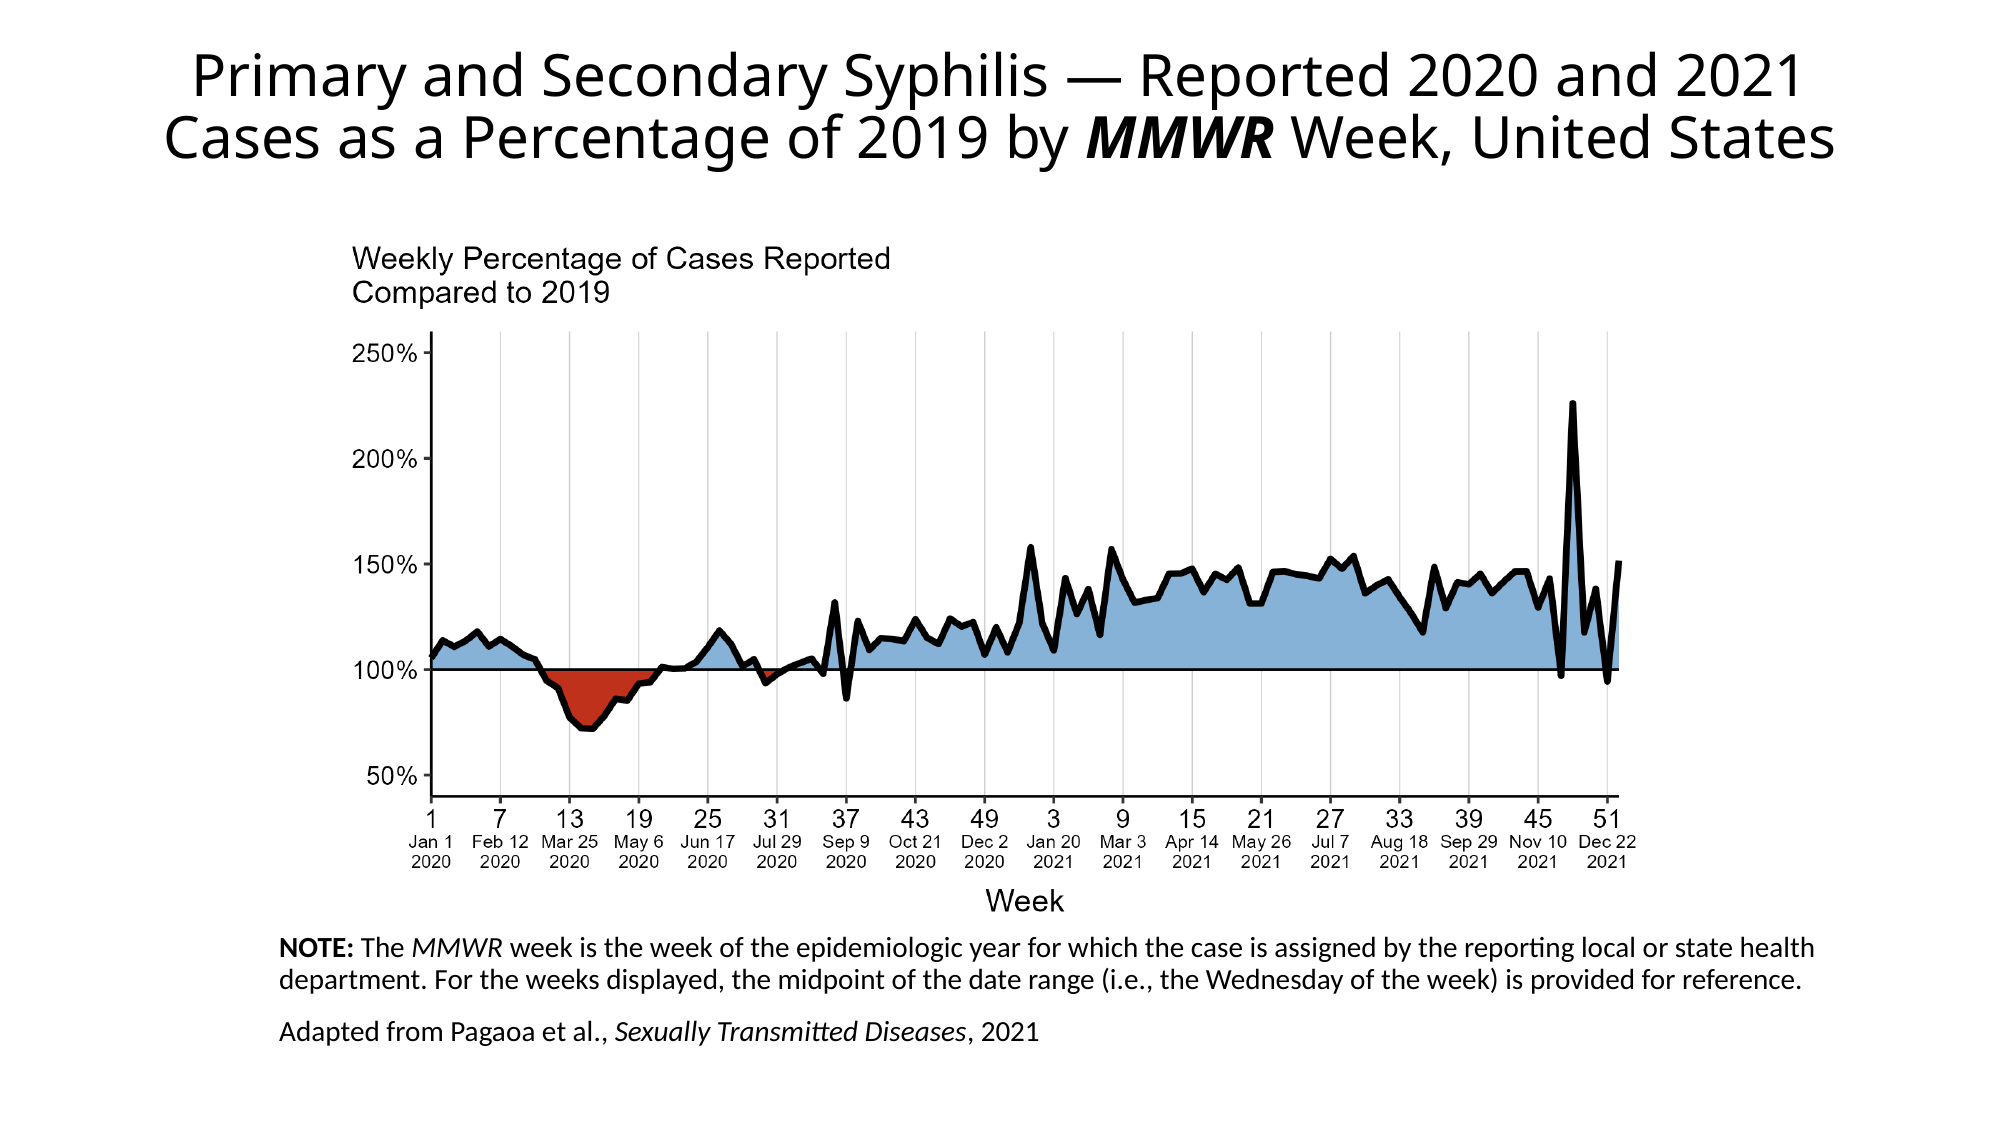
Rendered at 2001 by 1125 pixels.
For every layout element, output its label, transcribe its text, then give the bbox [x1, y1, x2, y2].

list NOTE: The MMWR week is the week of the epidemiologic year for which the case is assigned by the reporting local or state health department. For the weeks displayed, the midpoint of the date range (i.e., the Wednesday of the week) is provided for reference. Adapted from Pagaoa et al., Sexually Transmitted Diseases, 2021 [264, 924, 1876, 1125]
picture [344, 222, 1656, 925]
title Primary and Secondary Syphilis — Reported 2020 and 2021 Cases as a Percentage of 2019 by MMWR Week, United States [99, 26, 1900, 192]
